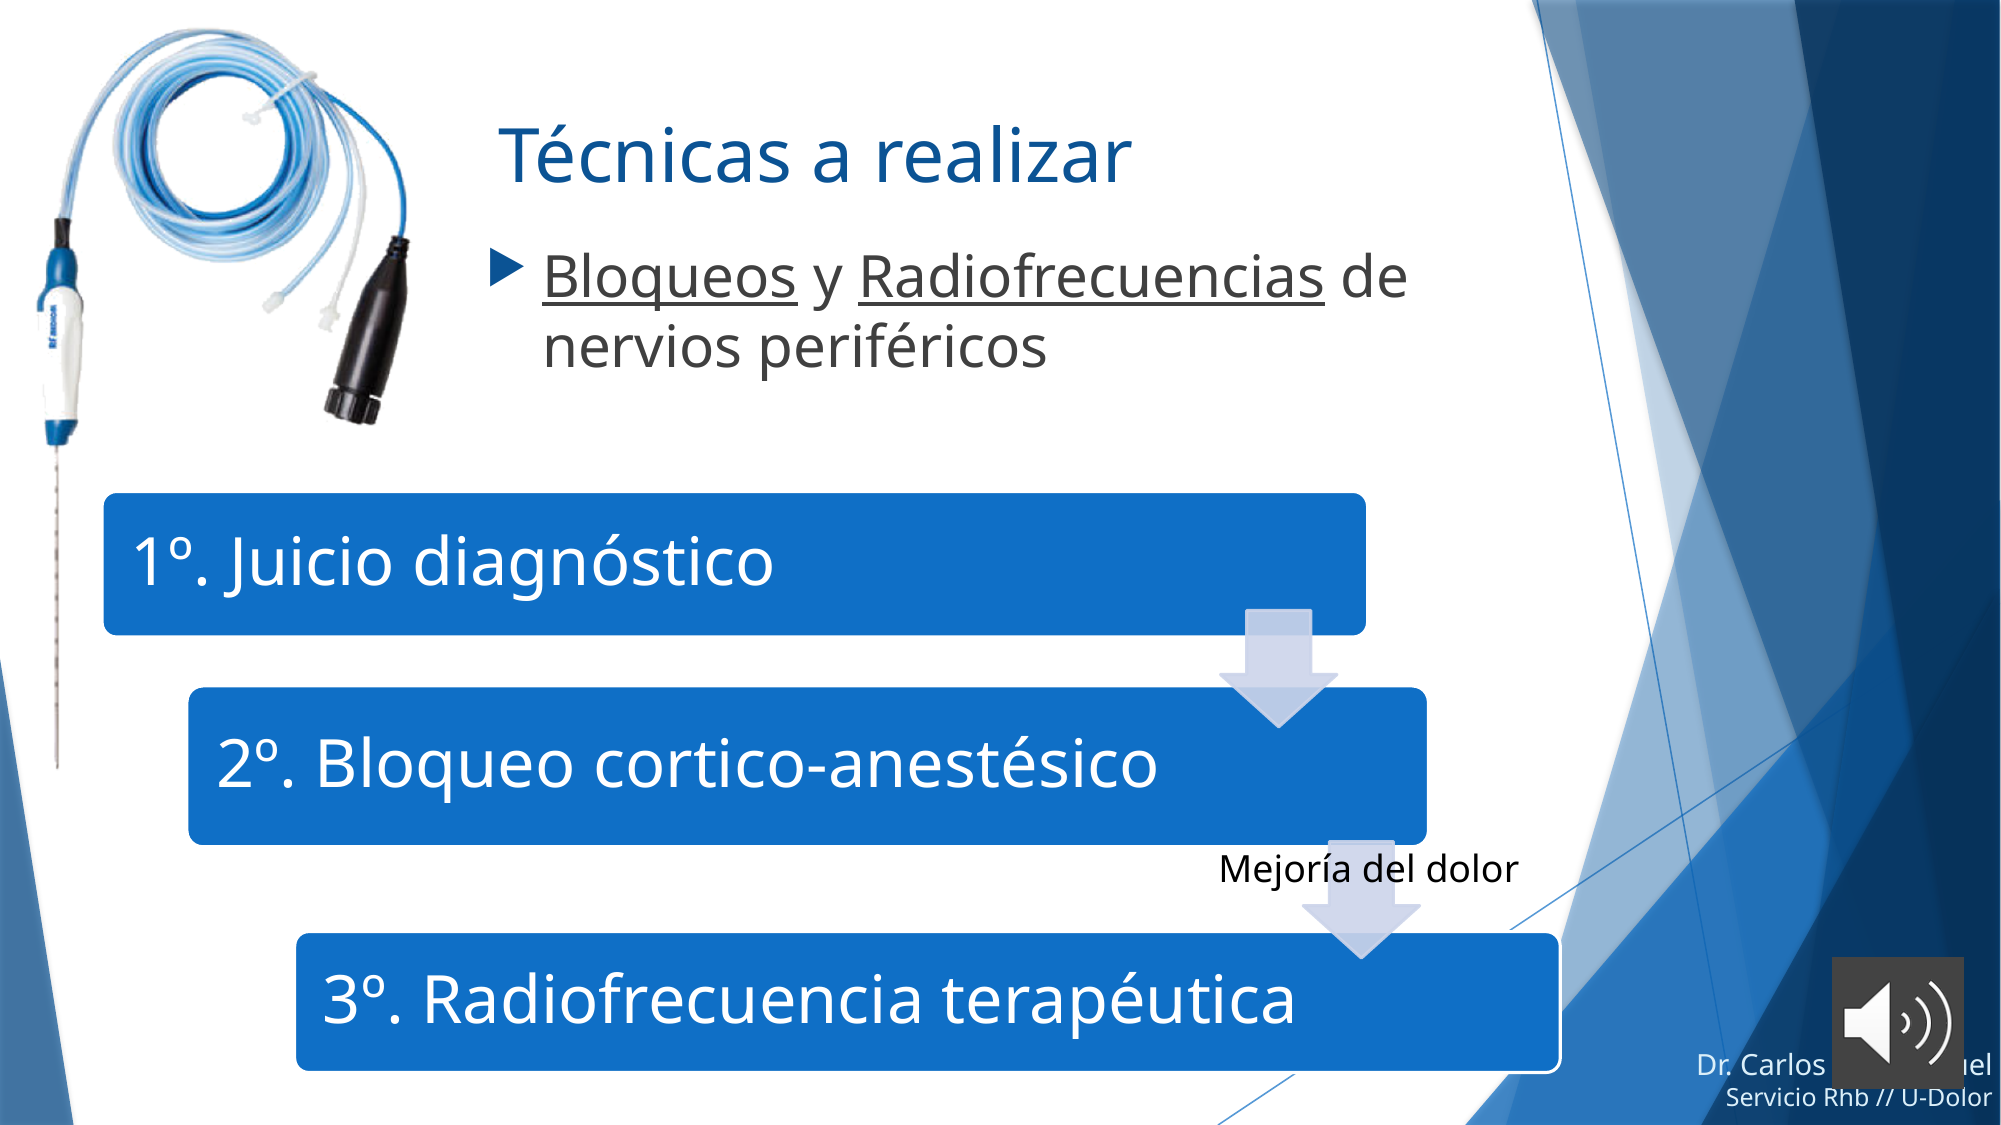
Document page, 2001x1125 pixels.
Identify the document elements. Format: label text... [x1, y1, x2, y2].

picture [0, 6, 621, 796]
title Técnicas a realizar [419, 99, 1522, 231]
text_box Dr. Carlos Ibor Miguel Servicio Rhb // U-Dolor [1681, 1039, 2000, 1119]
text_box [70, 487, 1561, 1086]
picture [1830, 955, 1966, 1091]
list Bloqueos y Radiofrecuencias de nervios periféricos [625, 231, 1534, 486]
